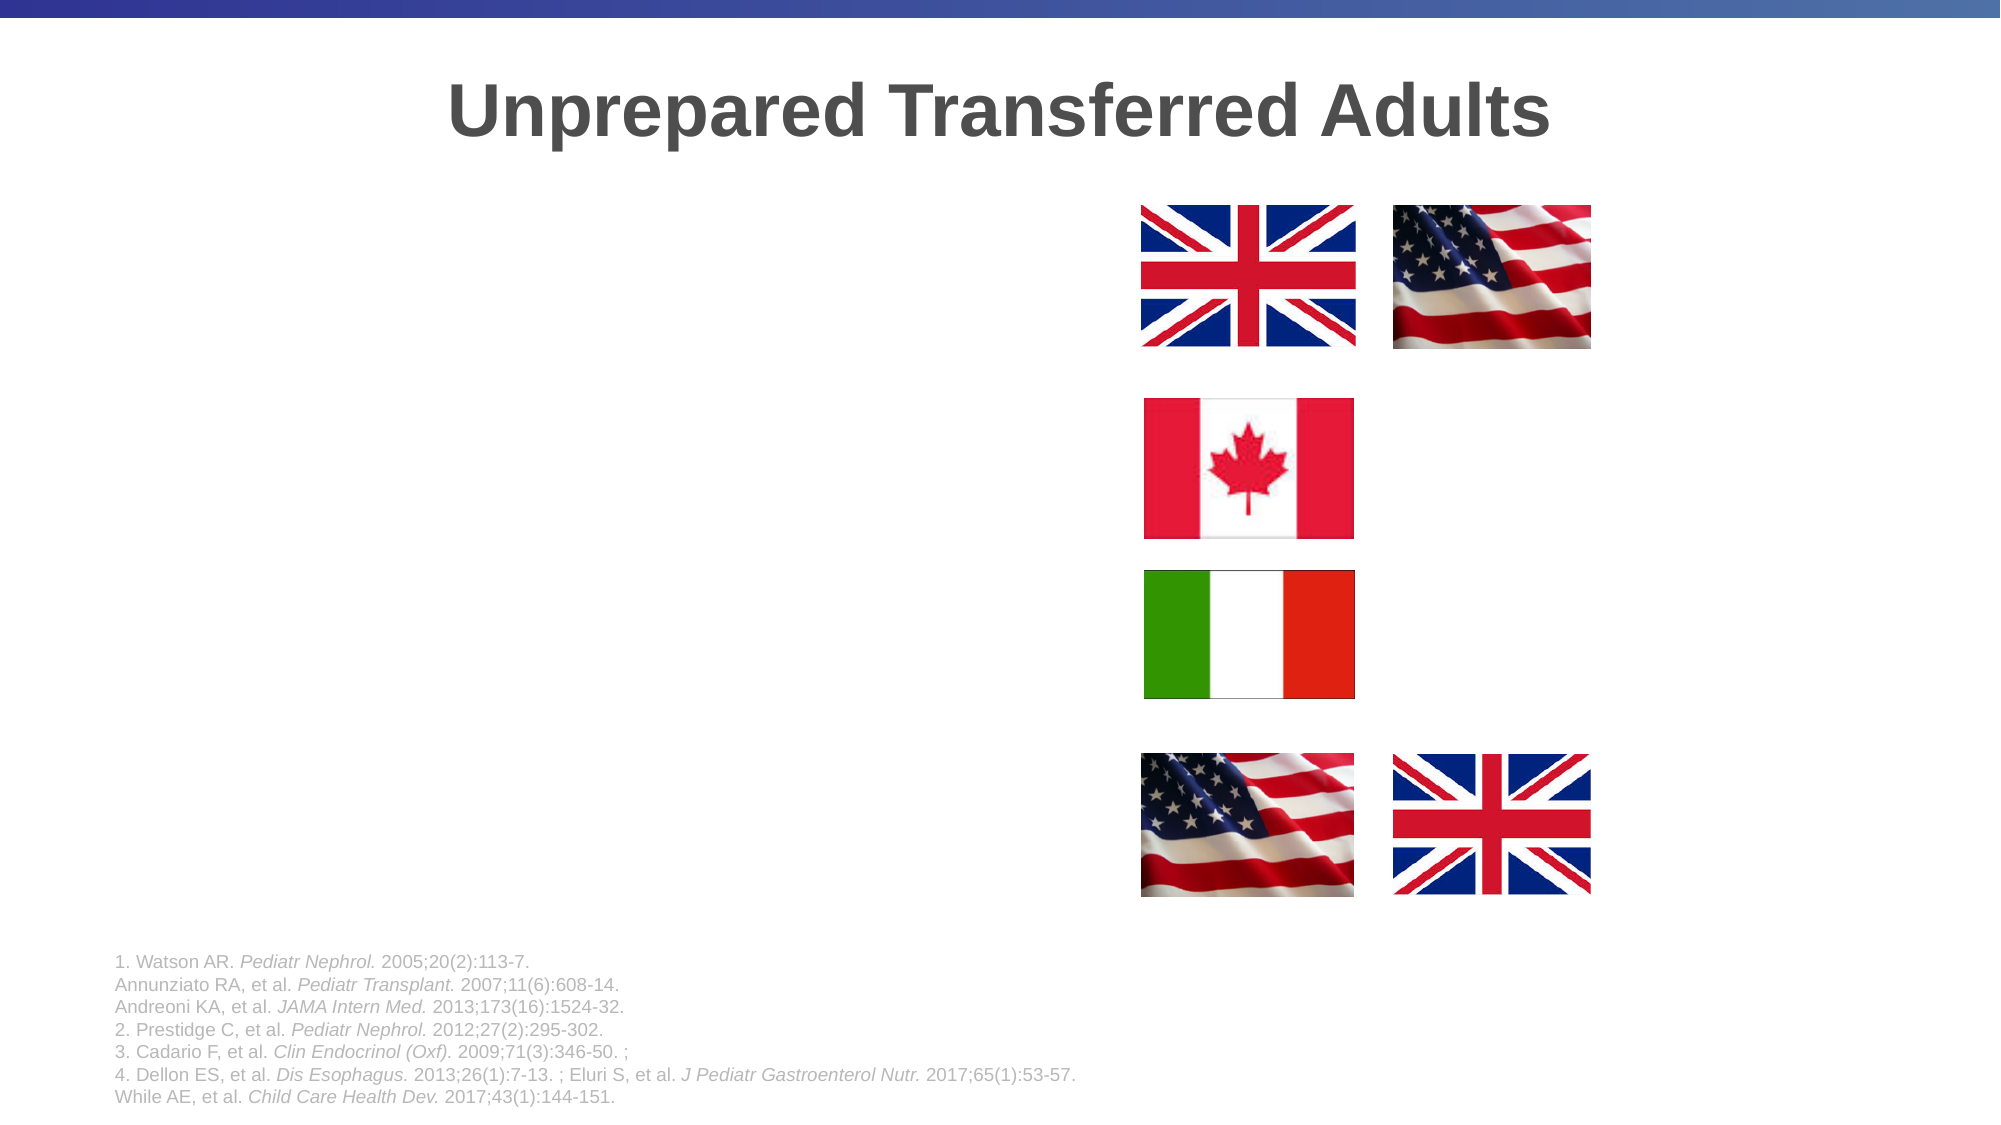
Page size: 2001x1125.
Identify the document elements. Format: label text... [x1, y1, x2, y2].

title Unprepared Transferred Adults [118, 43, 1882, 170]
picture [1141, 753, 1354, 897]
picture [1141, 205, 1356, 347]
picture [1144, 398, 1354, 539]
picture [1393, 754, 1591, 896]
footer 1. Watson AR. Pediatr Nephrol. 2005;20(2):113-7. Annunziato RA, et al. Pediatr Transplant. 2007;11(6):608-14. Andreoni KA, et al. JAMA Intern Med. 2013;173(16):1524-32. 2. Prestidge C, et al. Pediatr Nephrol. 2012;27(2):295-302. 3. Cadario F, et al. Clin Endocrinol (Oxf). 2009;71(3):346-50. ; 4. Dellon ES, et al. Dis Esophagus. 2013;26(1):7-13. ; Eluri S, et al. J Pediatr Gastroenterol Nutr. 2017;65(1):53-57. While AE, et al. Child Care Health Dev. 2017;43(1):144-151. [99, 878, 1863, 1116]
picture [1393, 205, 1591, 349]
picture [1144, 570, 1355, 699]
